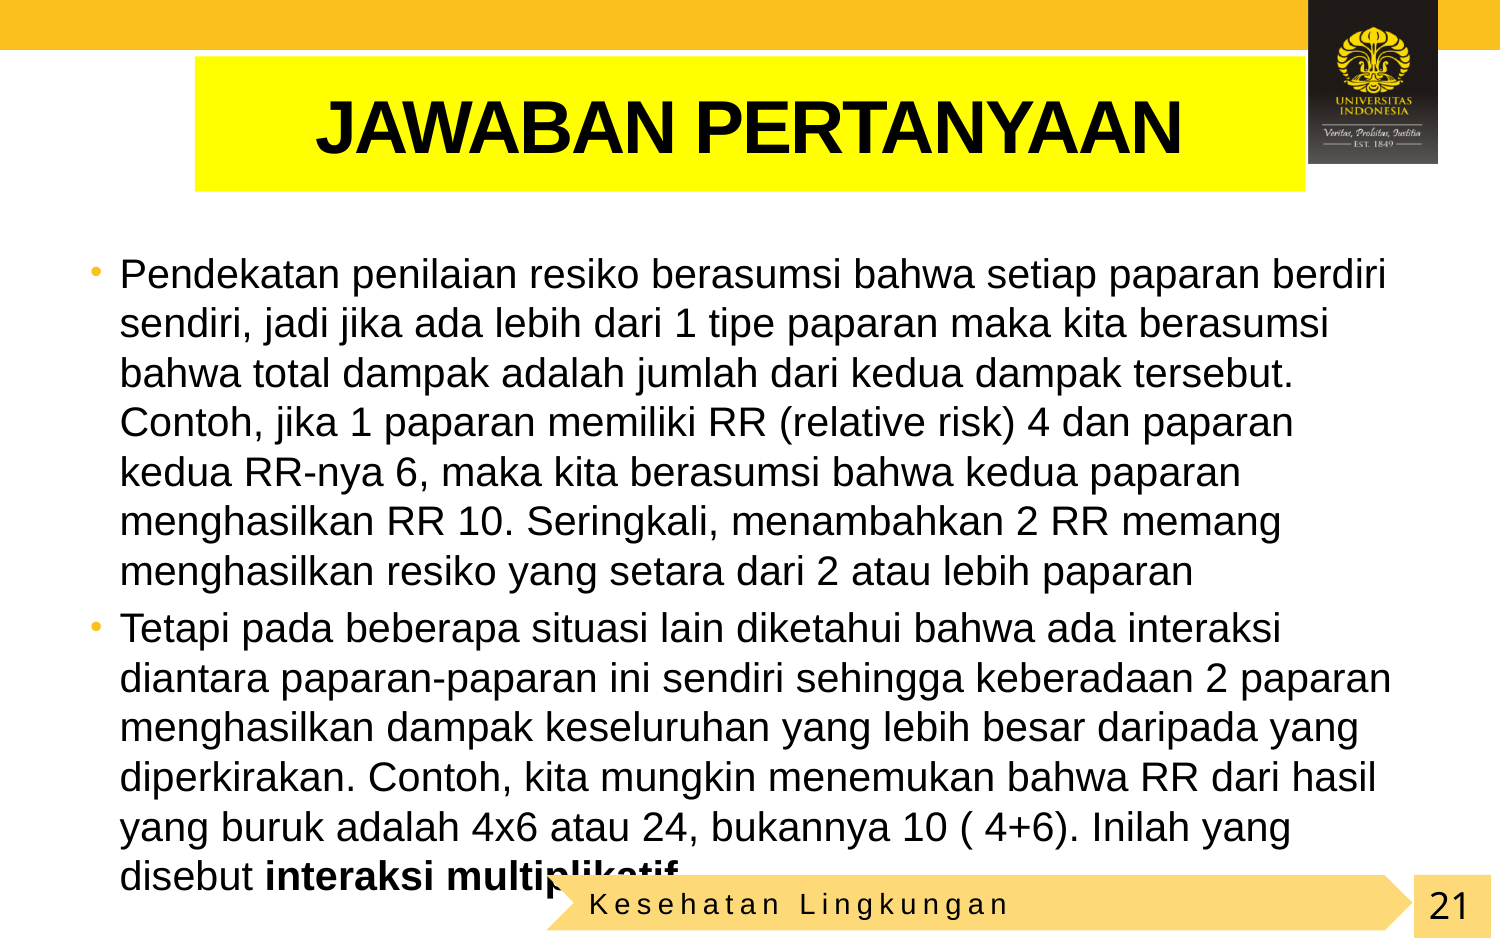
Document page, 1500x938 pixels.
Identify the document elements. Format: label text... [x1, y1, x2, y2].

picture [1308, 0, 1438, 164]
text_box Kesehatan Lingkungan [544, 872, 1414, 933]
list Pendekatan penilaian resiko berasumsi bahwa setiap paparan berdiri sendiri, jadi jika ada lebih dari 1 tipe paparan maka kita berasumsi bahwa total dampak adalah jumlah dari kedua dampak tersebut. Contoh, jika 1 paparan memiliki RR (relative risk) 4 dan paparan kedua RR-nya 6, maka kita berasumsi bahwa kedua paparan menghasilkan RR 10. Seringkali, menambahkan 2 RR memang menghasilkan resiko yang setara dari 2 atau lebih paparan Tetapi pada beberapa situasi lain diketahui bahwa ada interaksi diantara paparan-paparan ini sendiri sehingga keberadaan 2 paparan menghasilkan dampak keseluruhan yang lebih besar daripada yang diperkirakan. Contoh, kita mungkin menemukan bahwa RR dari hasil yang buruk adalah 4x6 atau 24, bukannya 10 ( 4+6). Inilah yang disebut interaksi multiplikatif [75, 239, 1425, 907]
text_box 21 [1414, 874, 1491, 938]
title JAWABAN PERTANYAAN [194, 56, 1306, 192]
